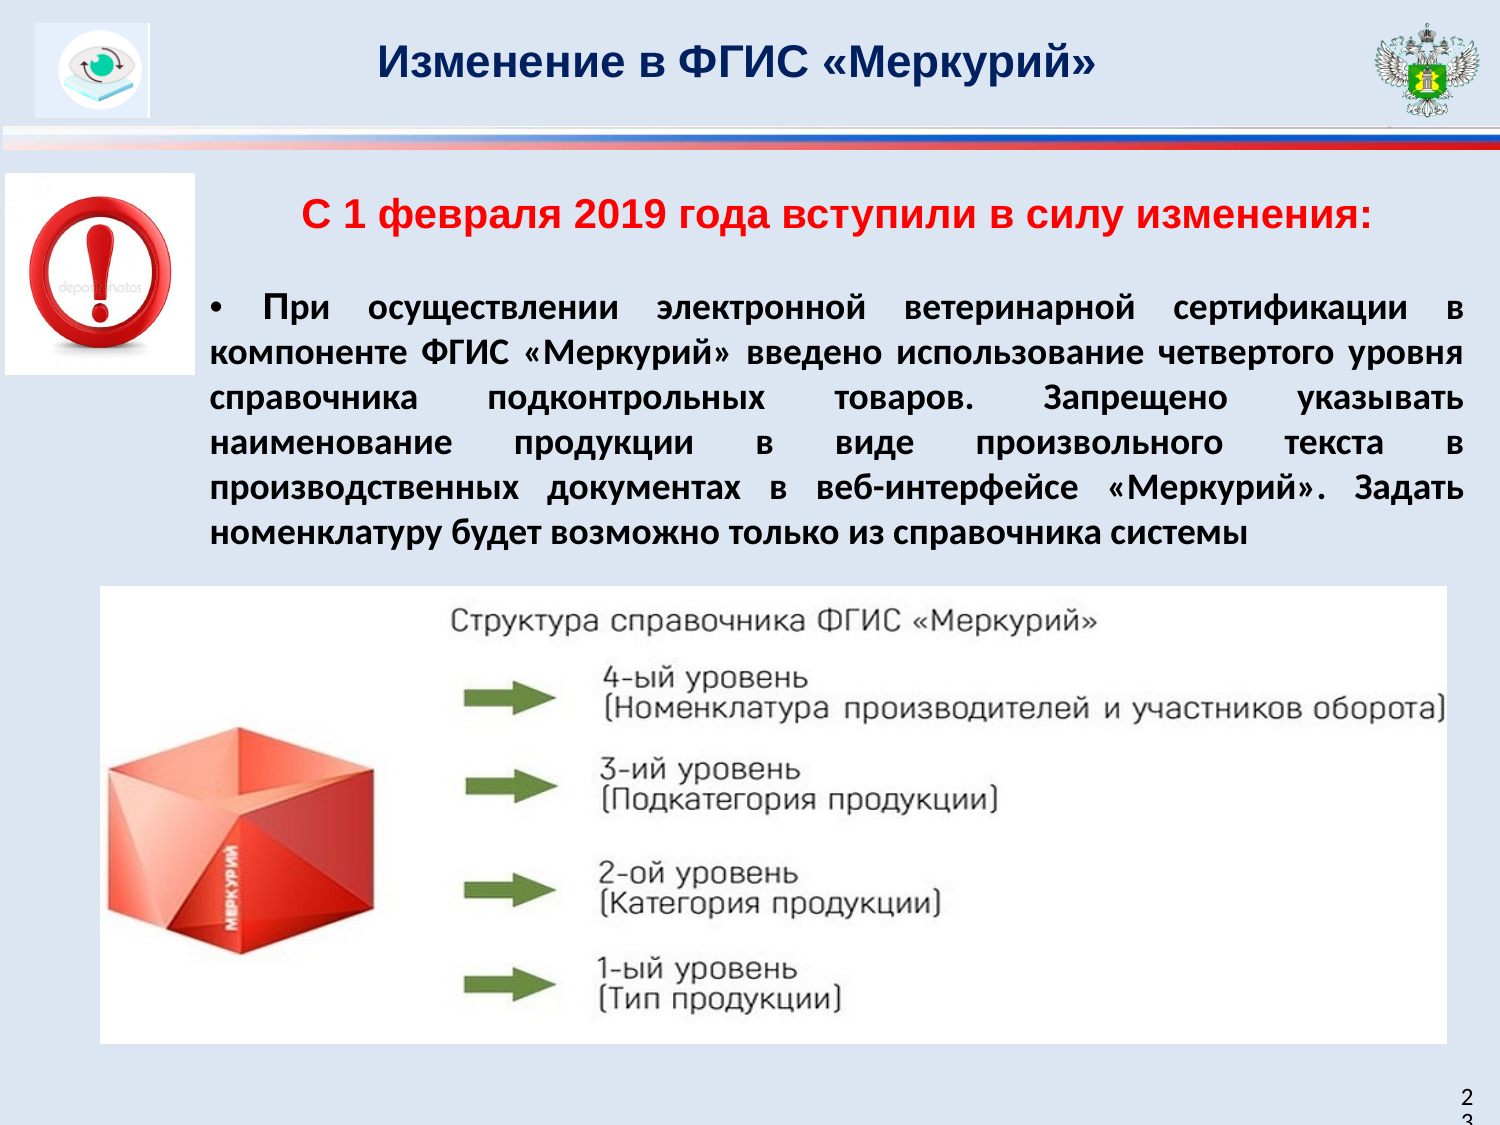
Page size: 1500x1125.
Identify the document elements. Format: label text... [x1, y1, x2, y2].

picture [3, 126, 1500, 151]
picture [1374, 23, 1481, 118]
text_box С 1 февраля 2019 года вступили в силу изменения: • При осуществлении электронной ветеринарной сертификации в компоненте ФГИС «Меркурий» введено использование четвертого уровня справочника подконтрольных товаров. Запрещено указывать наименование продукции в виде произвольного текста в производственных документах в веб-интерфейсе «Меркурий». Задать номенклатуру будет возможно только из справочника системы [194, 179, 1480, 650]
picture [5, 173, 195, 375]
slide_number 23 [1445, 1065, 1499, 1125]
picture [34, 23, 150, 118]
title Изменение в ФГИС «Меркурий» [100, 0, 1375, 119]
picture [100, 585, 1447, 1044]
